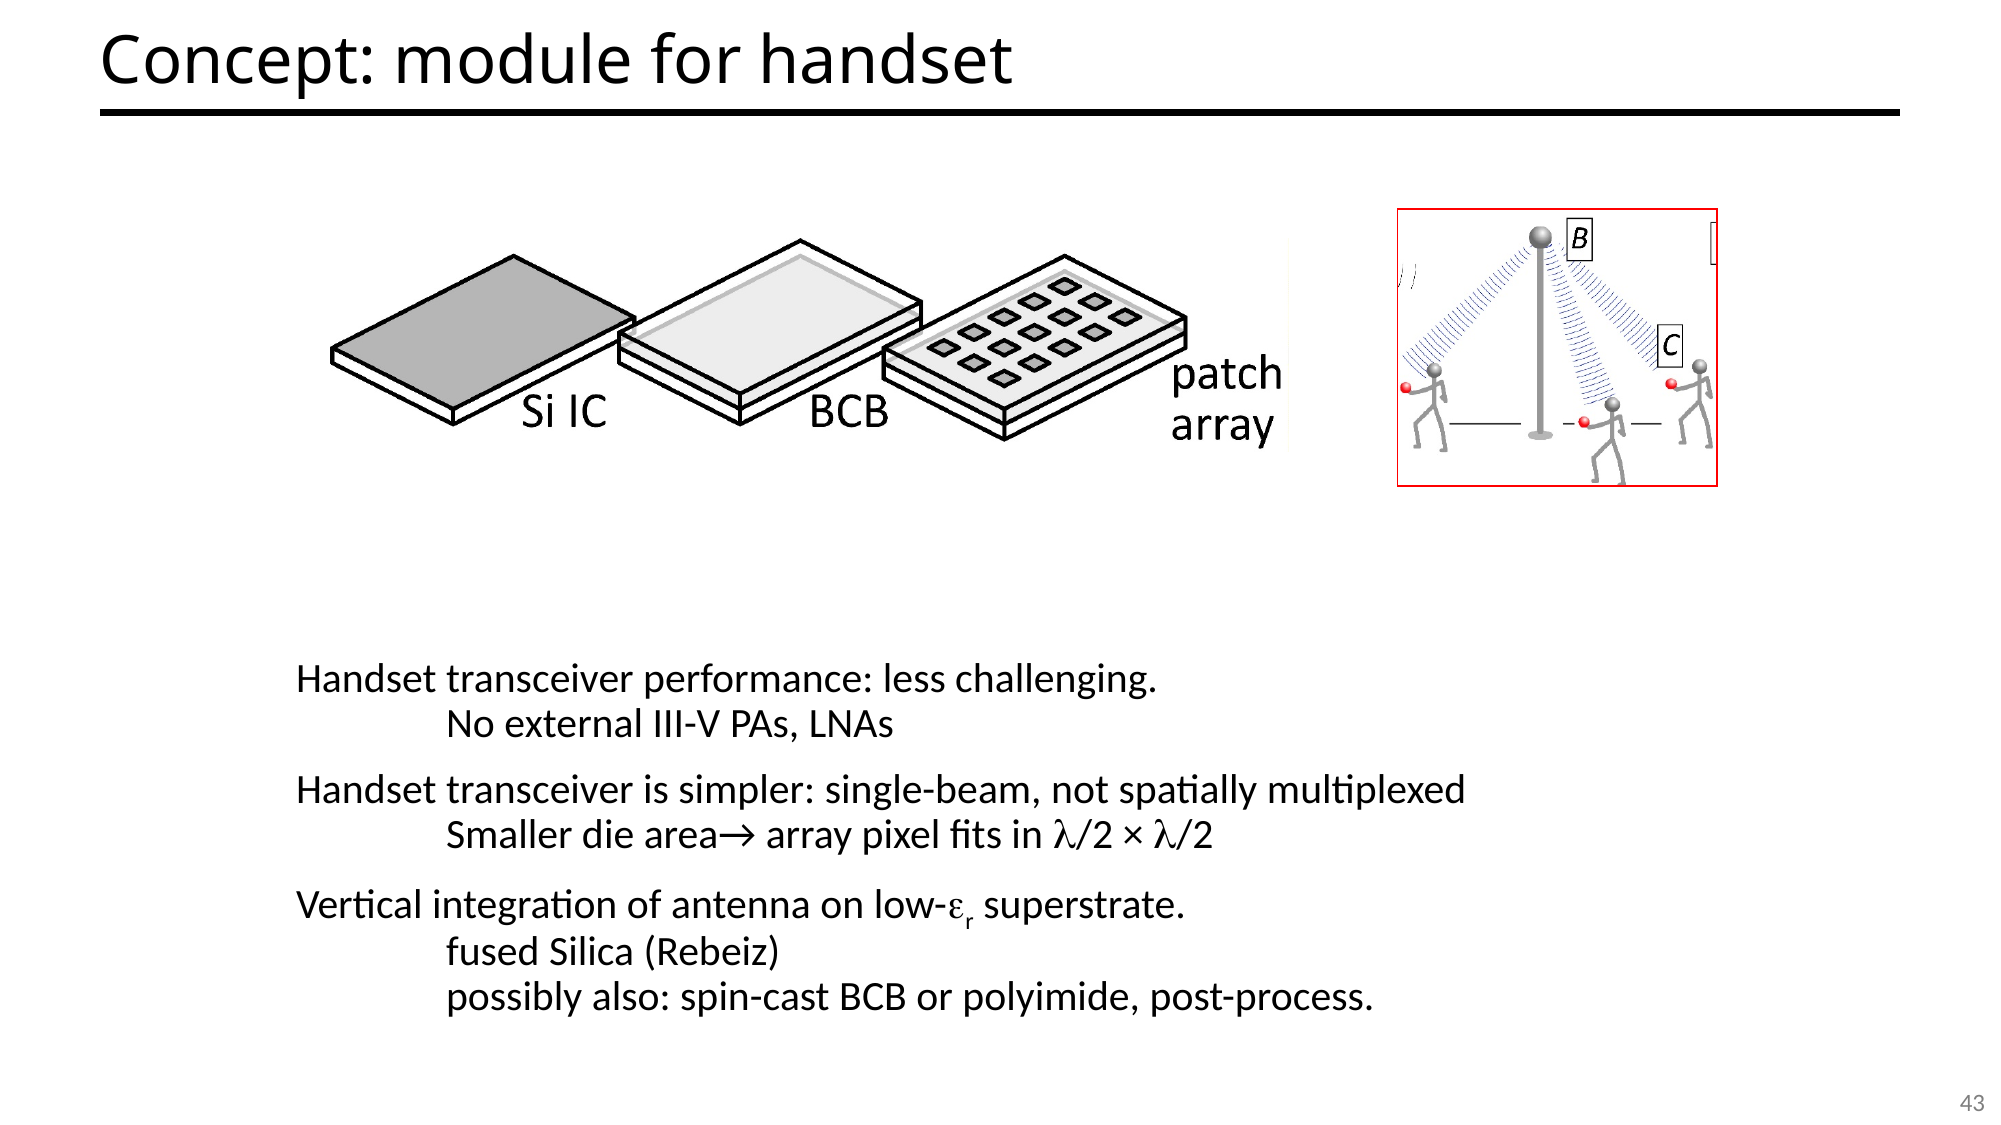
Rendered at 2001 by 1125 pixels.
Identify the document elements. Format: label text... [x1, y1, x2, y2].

picture [330, 238, 1289, 452]
text_box Handset transceiver performance: less challenging. No external III-V PAs, LNAs Handset transceiver is simpler: single-beam, not spatially multiplexed Smaller die area→ array pixel fits in l/2 × l/2 Vertical integration of antenna on low-er superstrate. fused Silica (Rebeiz) possibly also: spin-cast BCB or polyimide, post-process. [282, 649, 1718, 1026]
title Concept: module for handset [99, 12, 1676, 113]
picture [1398, 209, 1717, 486]
